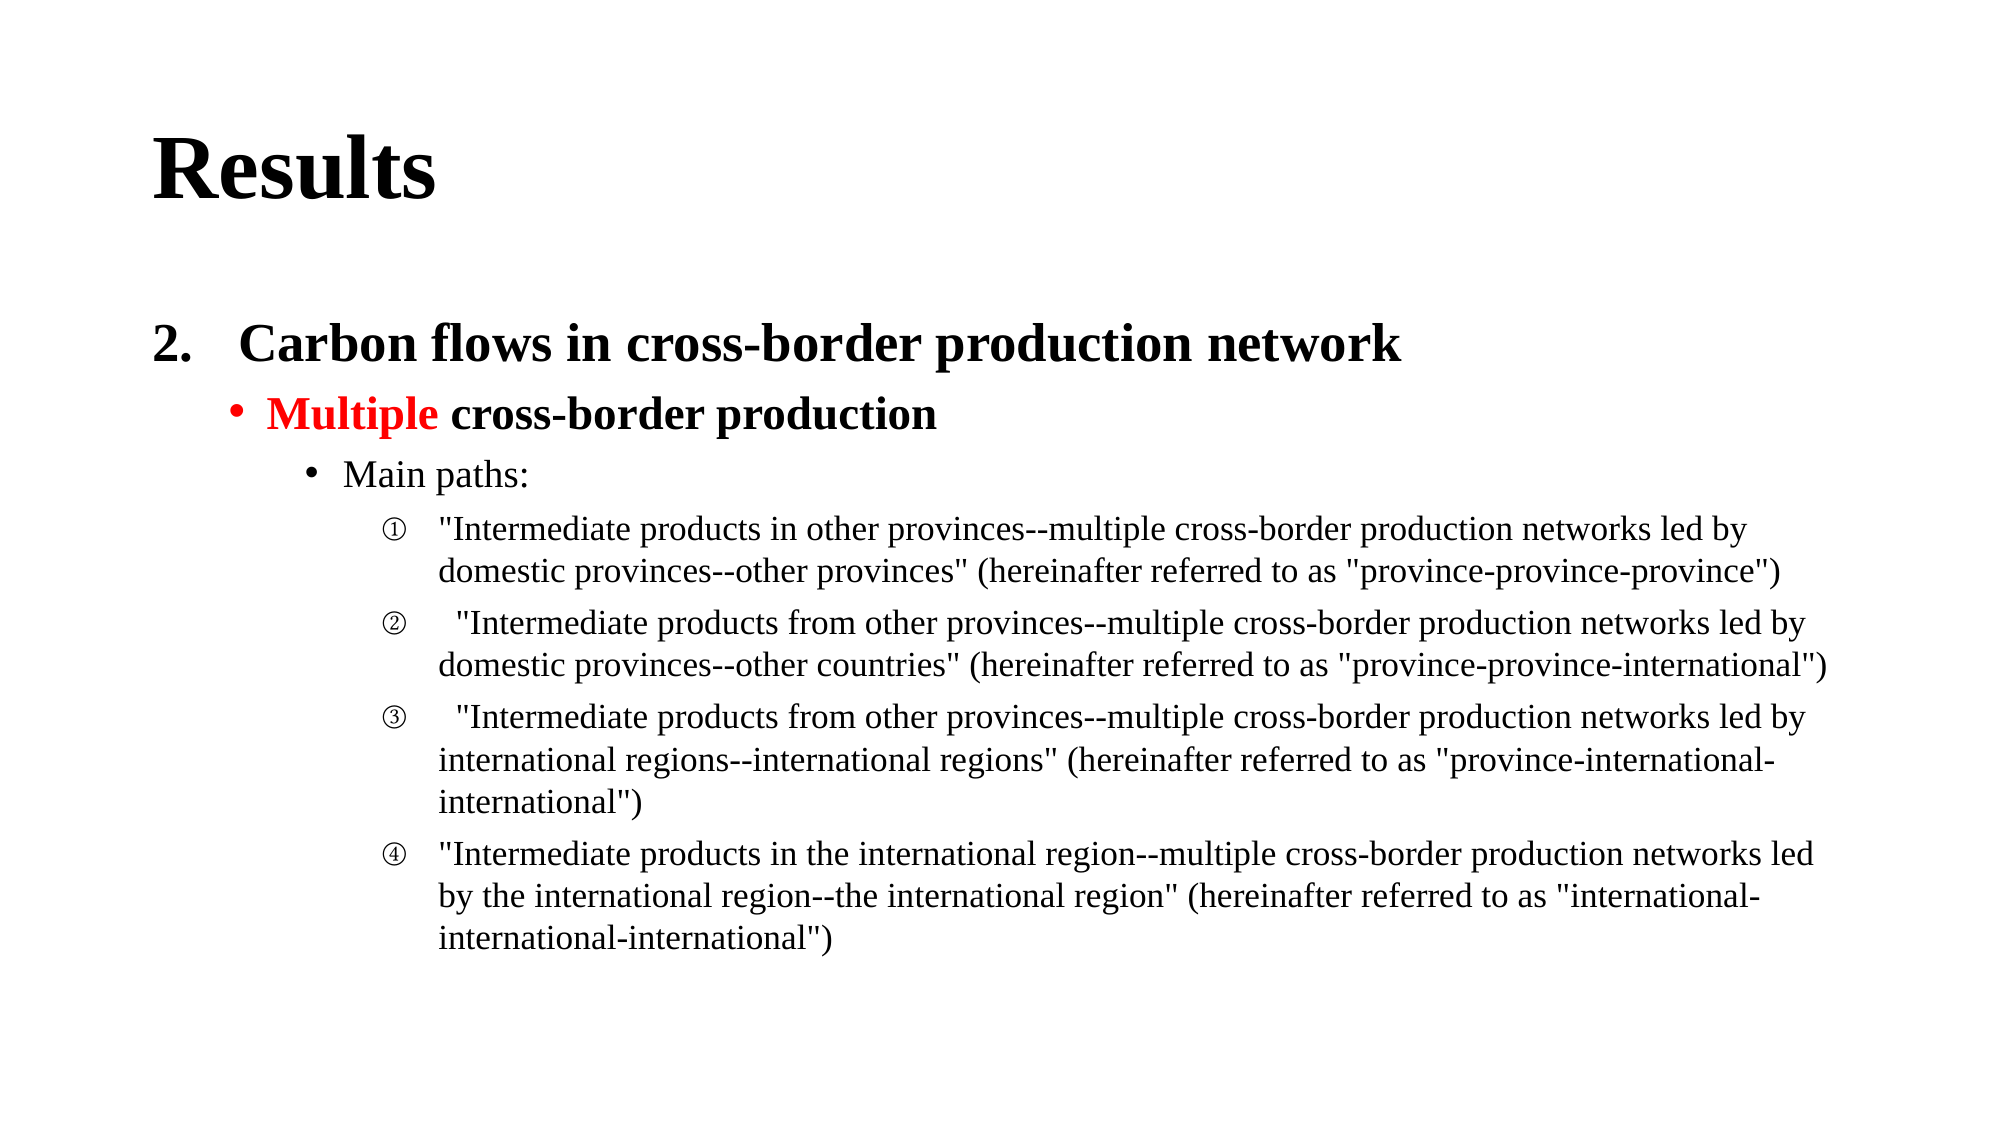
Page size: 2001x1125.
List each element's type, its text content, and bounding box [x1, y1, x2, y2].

title Results [137, 59, 1863, 278]
text_box Carbon flows in cross-border production network Multiple cross-border production Main paths: "Intermediate products in other provinces--multiple cross-border production networks led by domestic provinces--other provinces" (hereinafter referred to as "province-province-province") "Intermediate products from other provinces--multiple cross-border production networks led by domestic provinces--other countries" (hereinafter referred to as "province-province-international") "Intermediate products from other provinces--multiple cross-border production networks led by international regions--international regions" (hereinafter referred to as "province-international-international") "Intermediate products in the international region--multiple cross-border production networks led by the international region--the international region" (hereinafter referred to as "international-international-international") [137, 299, 1847, 1014]
